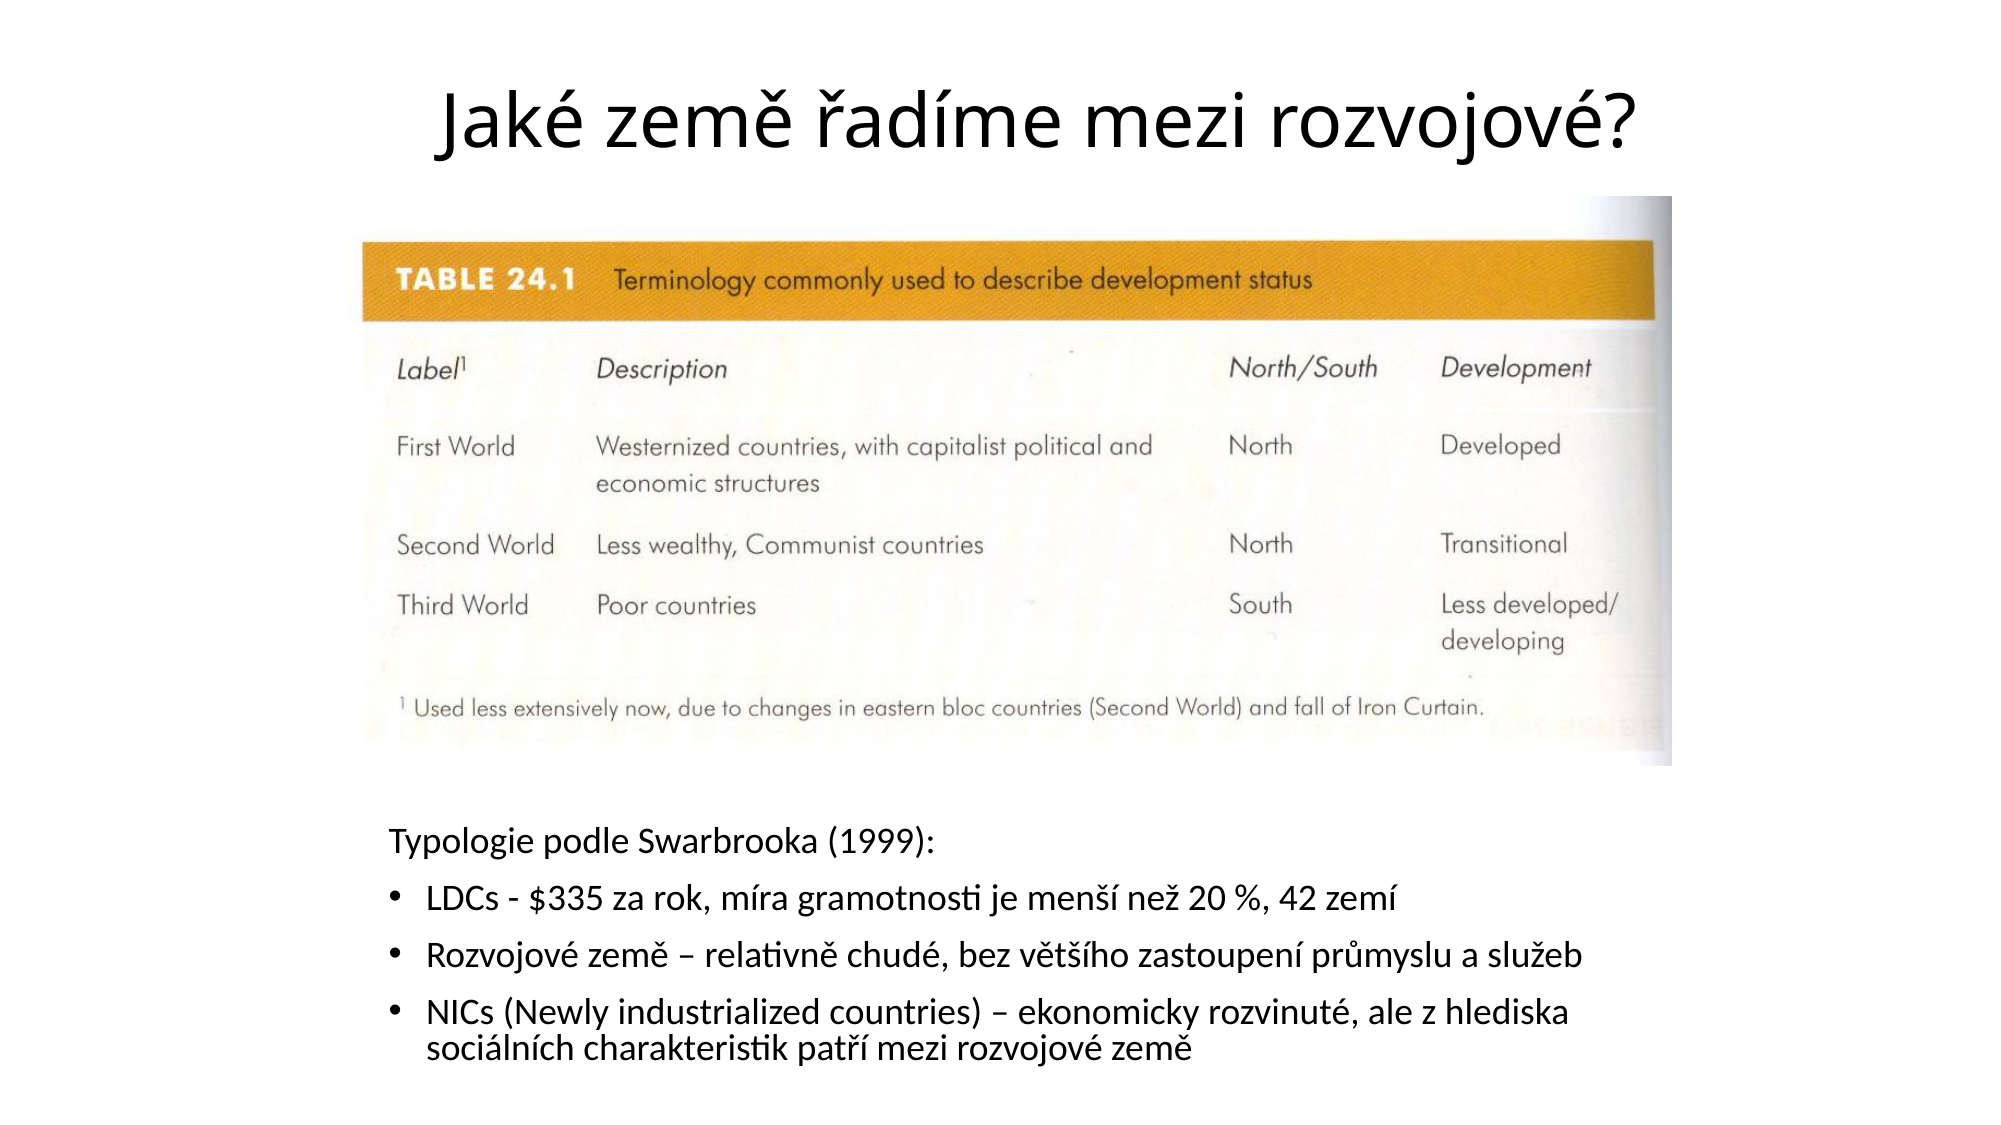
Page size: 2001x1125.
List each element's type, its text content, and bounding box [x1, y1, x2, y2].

picture [311, 196, 1672, 766]
list Typologie podle Swarbrooka (1999): LDCs - $335 za rok, míra gramotnosti je menší než 20 %, 42 zemí Rozvojové země – relativně chudé, bez většího zastoupení průmyslu a služeb NICs (Newly industrialized countries) – ekonomicky rozvinuté, ale z hlediska sociálních charakteristik patří mezi rozvojové země [373, 817, 1704, 1125]
title Jaké země řadíme mezi rozvojové? [425, 25, 1765, 221]
